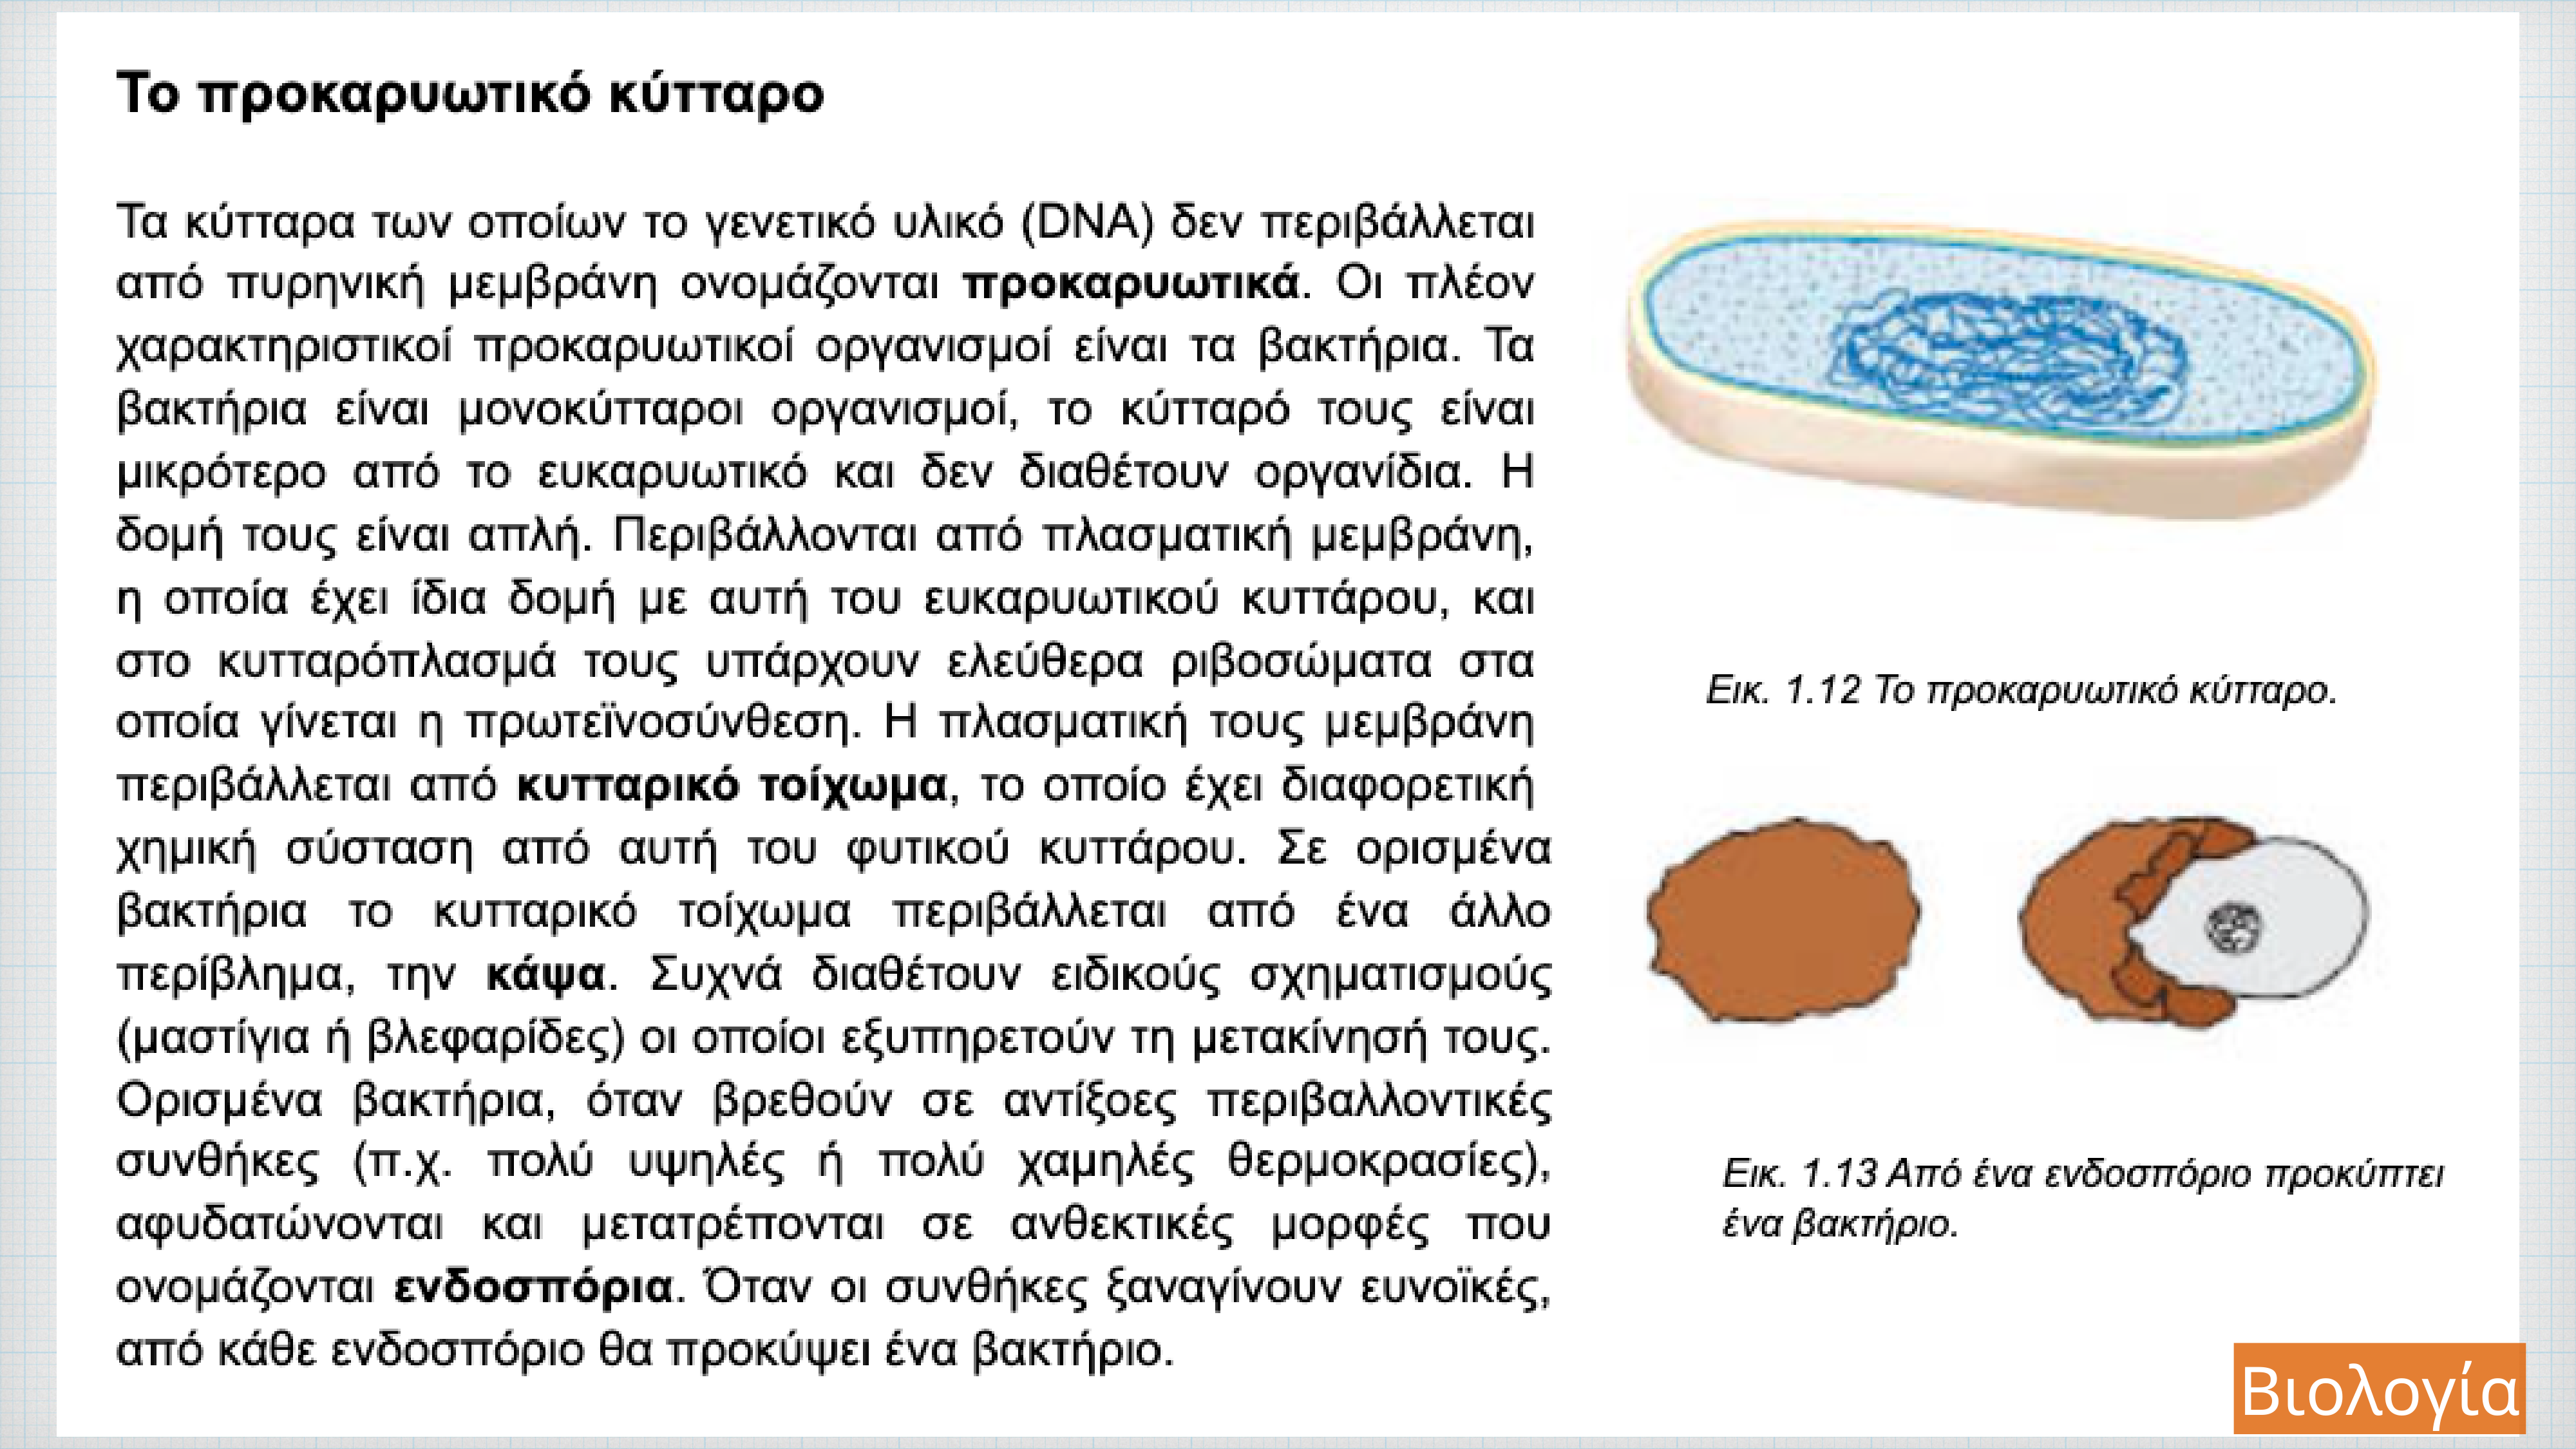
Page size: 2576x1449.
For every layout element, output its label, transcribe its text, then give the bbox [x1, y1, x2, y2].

picture [0, 0, 2576, 1449]
text_box Βιολογία [2519, 1343, 2526, 1434]
